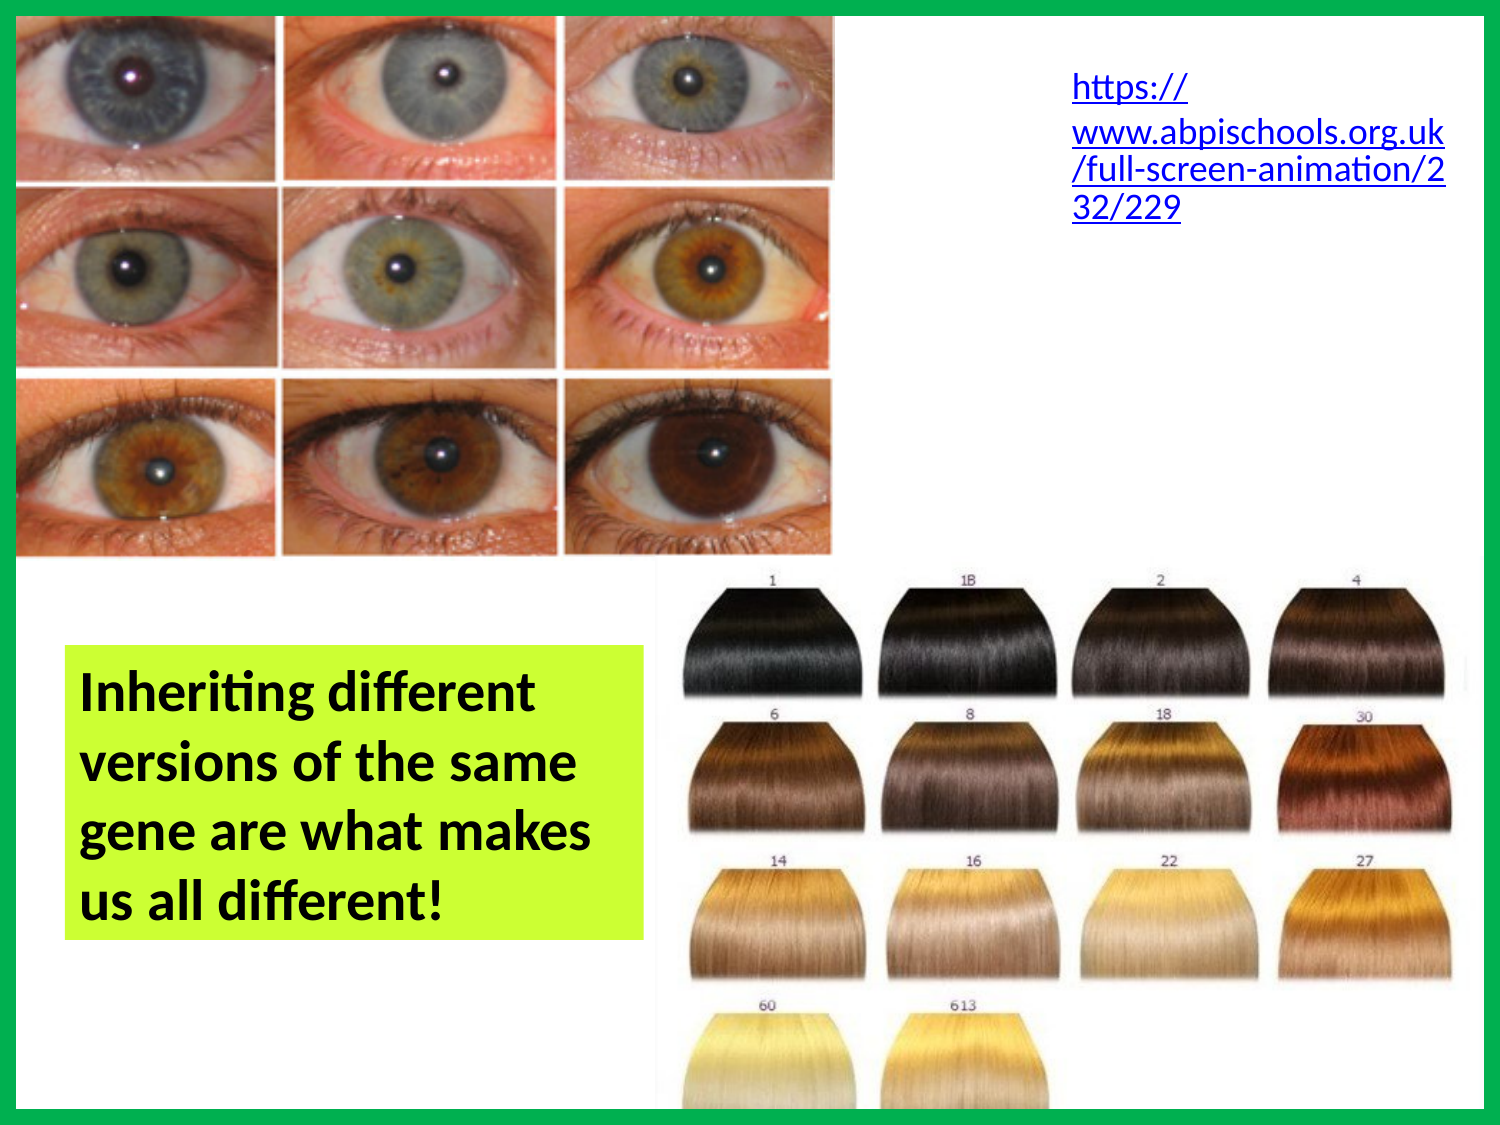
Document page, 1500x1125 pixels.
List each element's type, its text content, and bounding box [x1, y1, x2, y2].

text_box https://www.abpischools.org.uk/full-screen-animation/232/229 [1057, 54, 1474, 205]
text_box [836, 0, 1500, 555]
picture [0, 0, 1500, 1125]
text_box [0, 570, 650, 1125]
